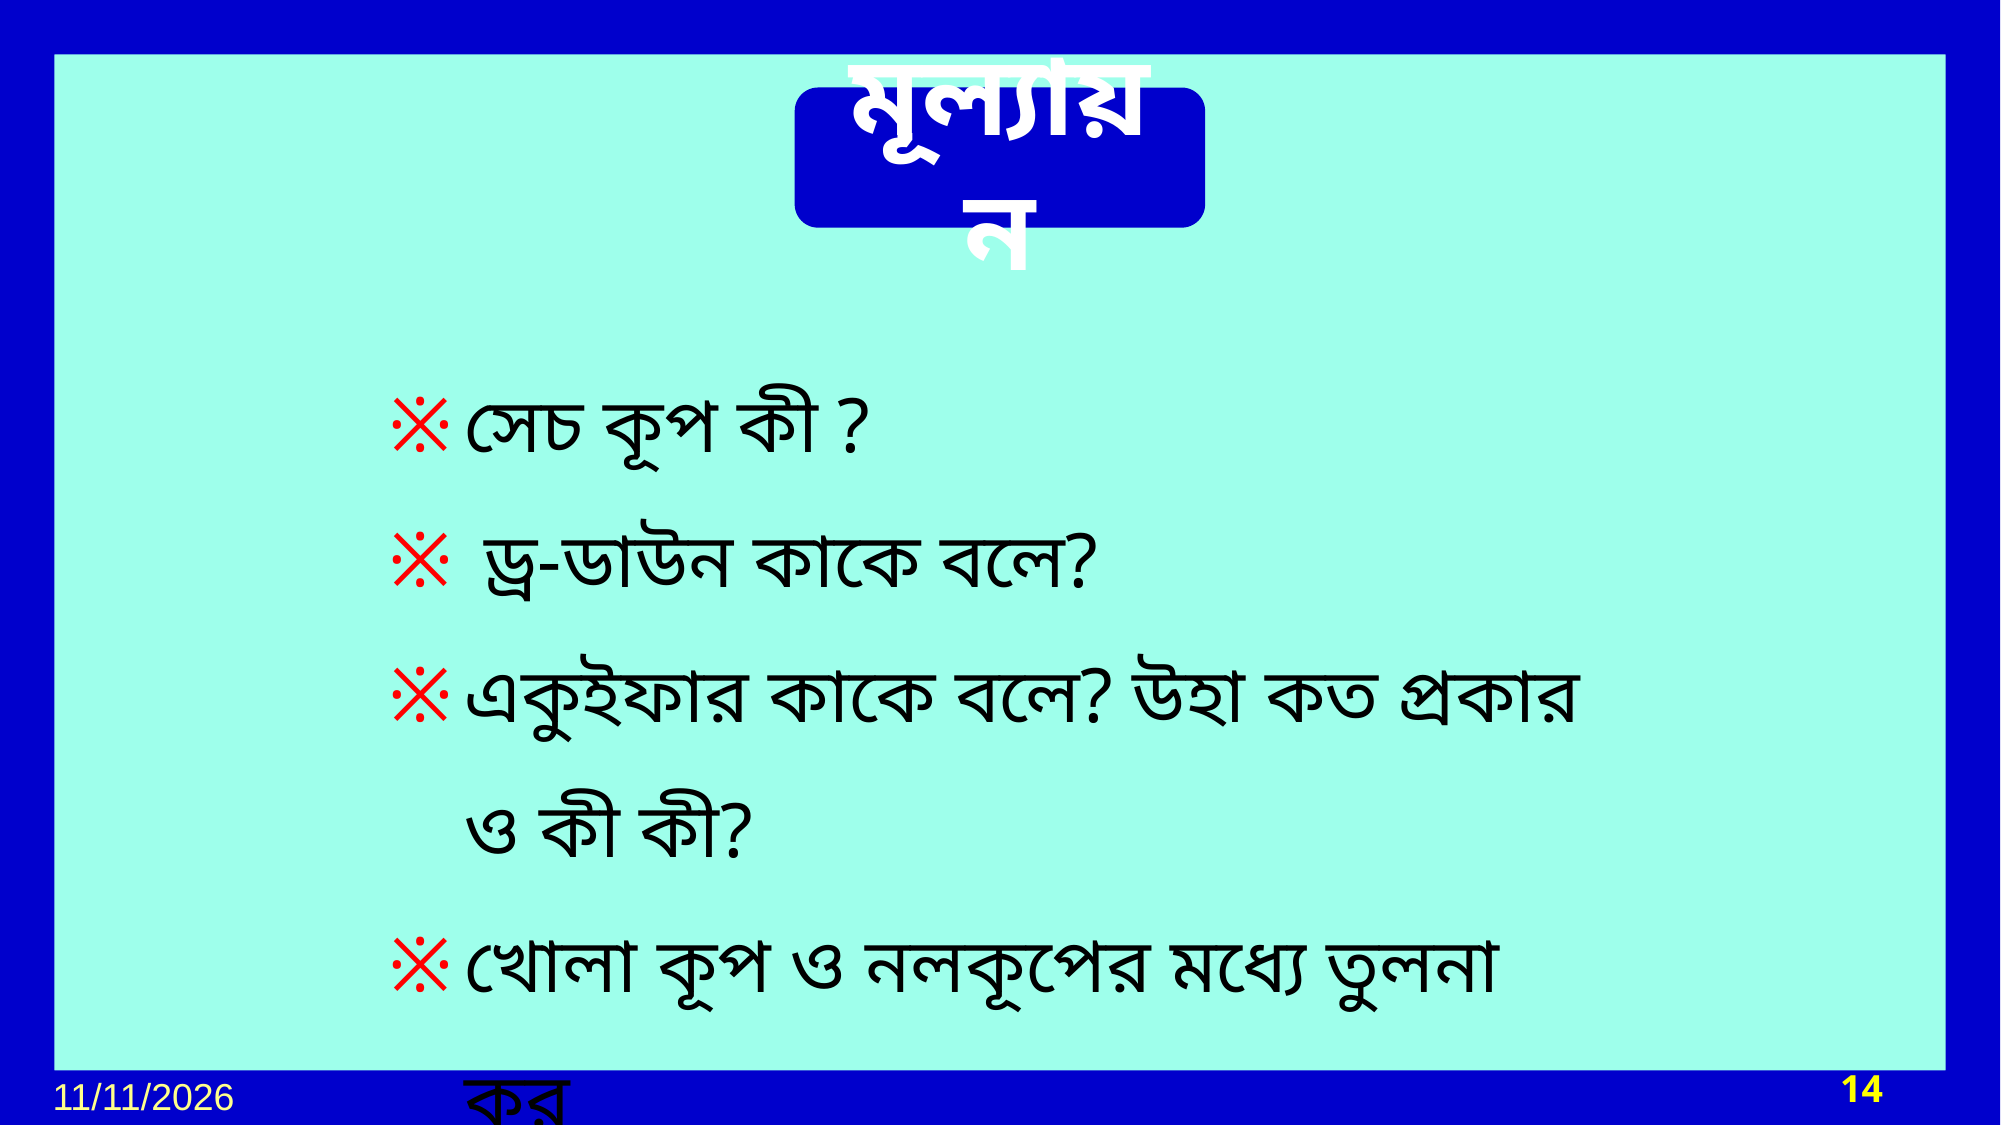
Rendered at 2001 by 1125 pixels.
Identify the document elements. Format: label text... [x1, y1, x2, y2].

slide_number 29-Jul-21 [37, 1065, 375, 1125]
slide_number 14 [1625, 1060, 1899, 1121]
text_box সেচ কূপ কী ? ড্র-ডাউন কাকে বলে? একুইফার কাকে বলে? উহা কত প্রকার ও কী কী? খোলা কূপ ও নলকূপের মধ্যে তুলনা কর [375, 324, 1625, 1125]
text_box মূল্যায়ন [793, 86, 1207, 229]
